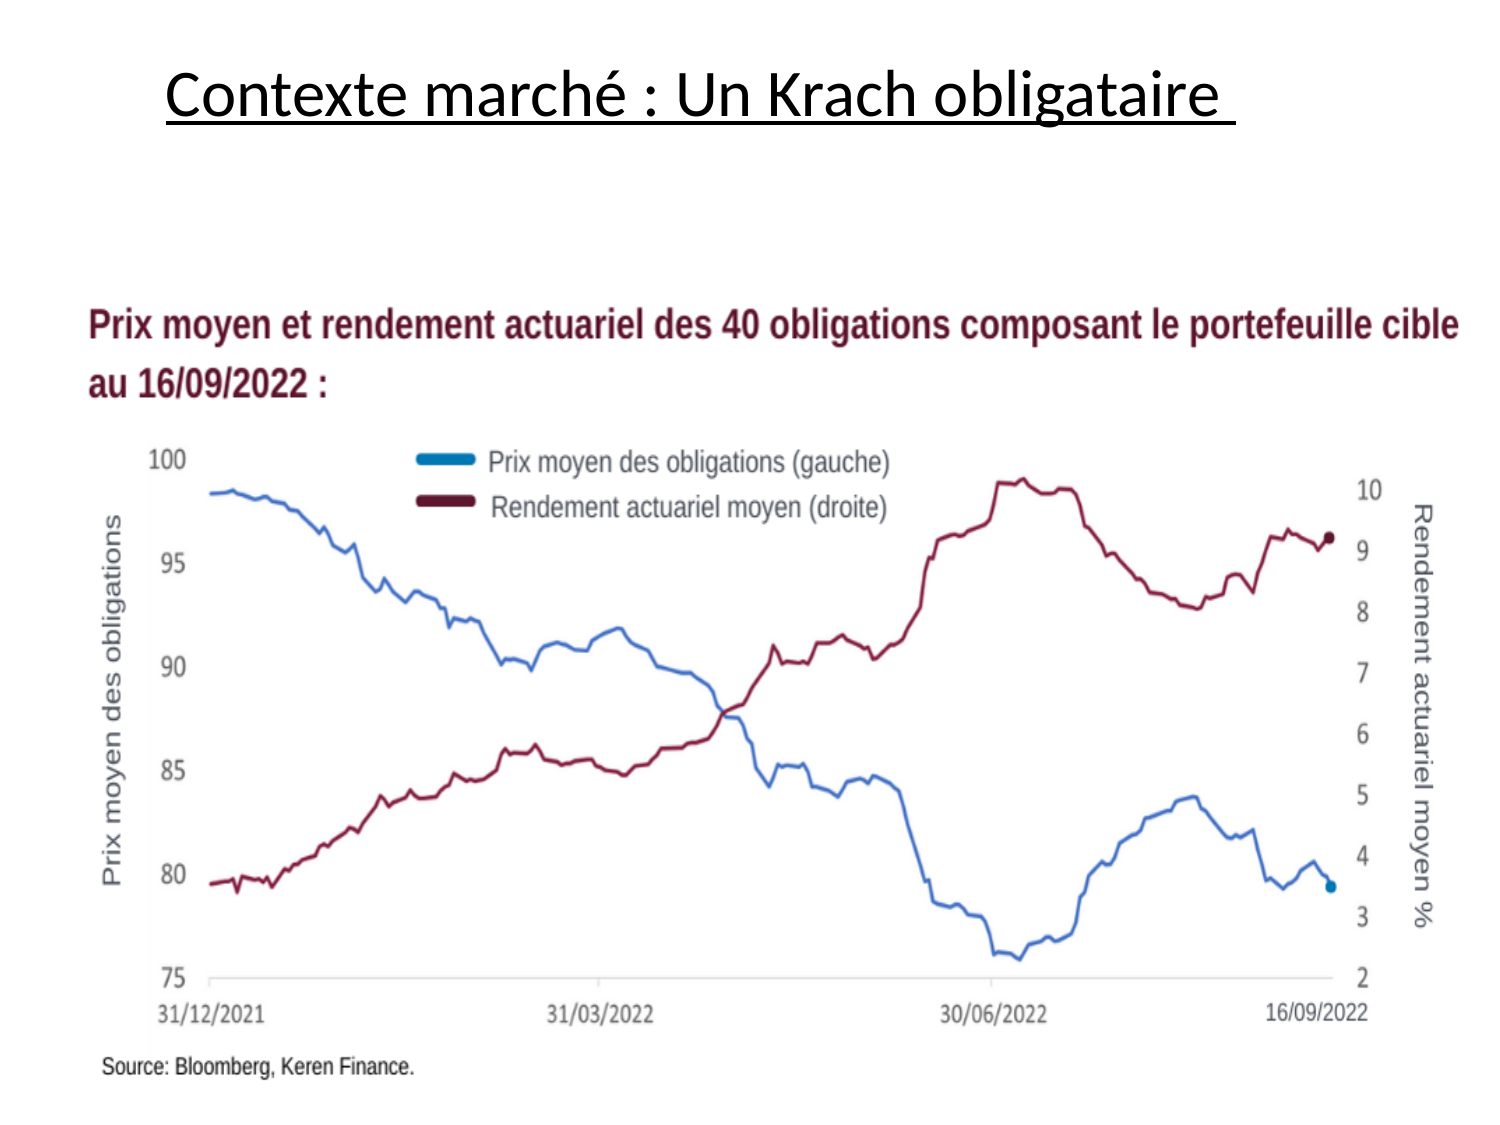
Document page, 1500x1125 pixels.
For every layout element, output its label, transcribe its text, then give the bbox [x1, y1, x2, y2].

picture [62, 278, 1471, 1095]
text_box Contexte marché : Un Krach obligataire [150, 42, 1251, 138]
